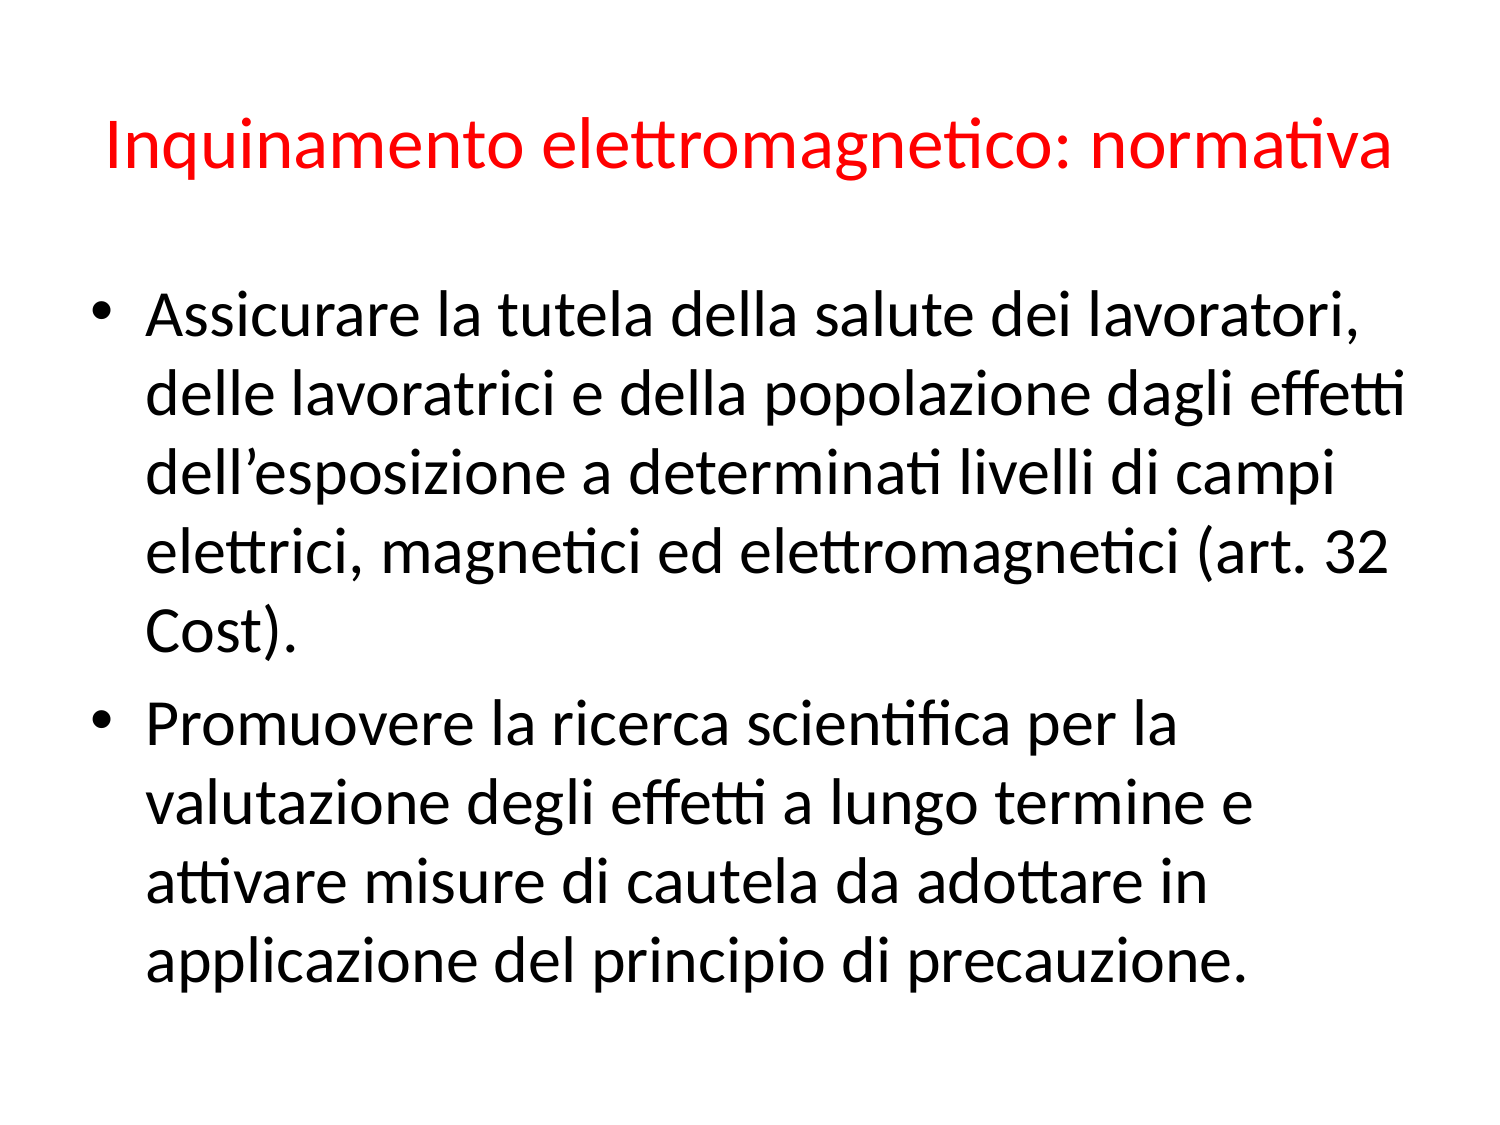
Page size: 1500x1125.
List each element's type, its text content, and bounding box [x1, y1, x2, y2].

title Inquinamento elettromagnetico: normativa [75, 45, 1425, 233]
list Assicurare la tutela della salute dei lavoratori, delle lavoratrici e della popolazione dagli effetti dell’esposizione a determinati livelli di campi elettrici, magnetici ed elettromagnetici (art. 32 Cost). Promuovere la ricerca scientifica per la valutazione degli effetti a lungo termine e attivare misure di cautela da adottare in applicazione del principio di precauzione. [75, 262, 1425, 1005]
